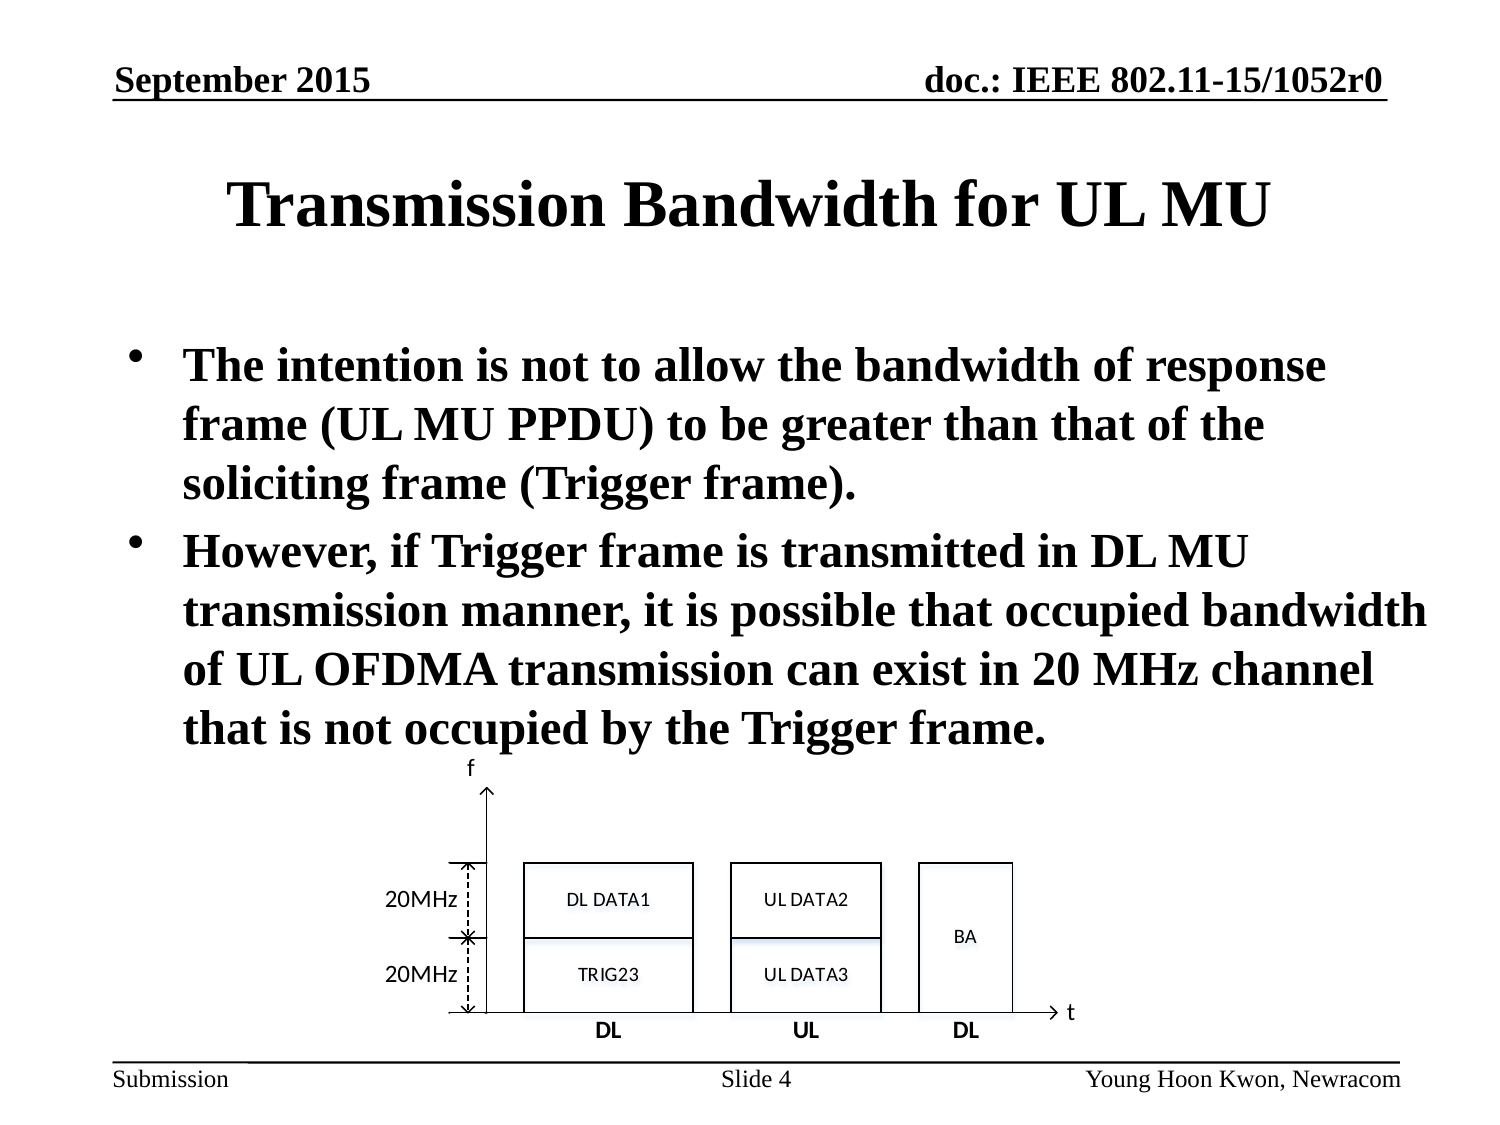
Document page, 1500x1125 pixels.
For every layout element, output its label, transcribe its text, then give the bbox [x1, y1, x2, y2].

title Transmission Bandwidth for UL MU [112, 112, 1388, 288]
list The intention is not to allow the bandwidth of response frame (UL MU PPDU) to be greater than that of the soliciting frame (Trigger frame). However, if Trigger frame is transmitted in DL MU transmission manner, it is possible that occupied bandwidth of UL OFDMA transmission can exist in 20 MHz channel that is not occupied by the Trigger frame. [112, 324, 1476, 763]
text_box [334, 709, 1126, 1088]
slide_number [114, 54, 374, 101]
footer Young Hoon Kwon, Newracom [1127, 1061, 1402, 1093]
